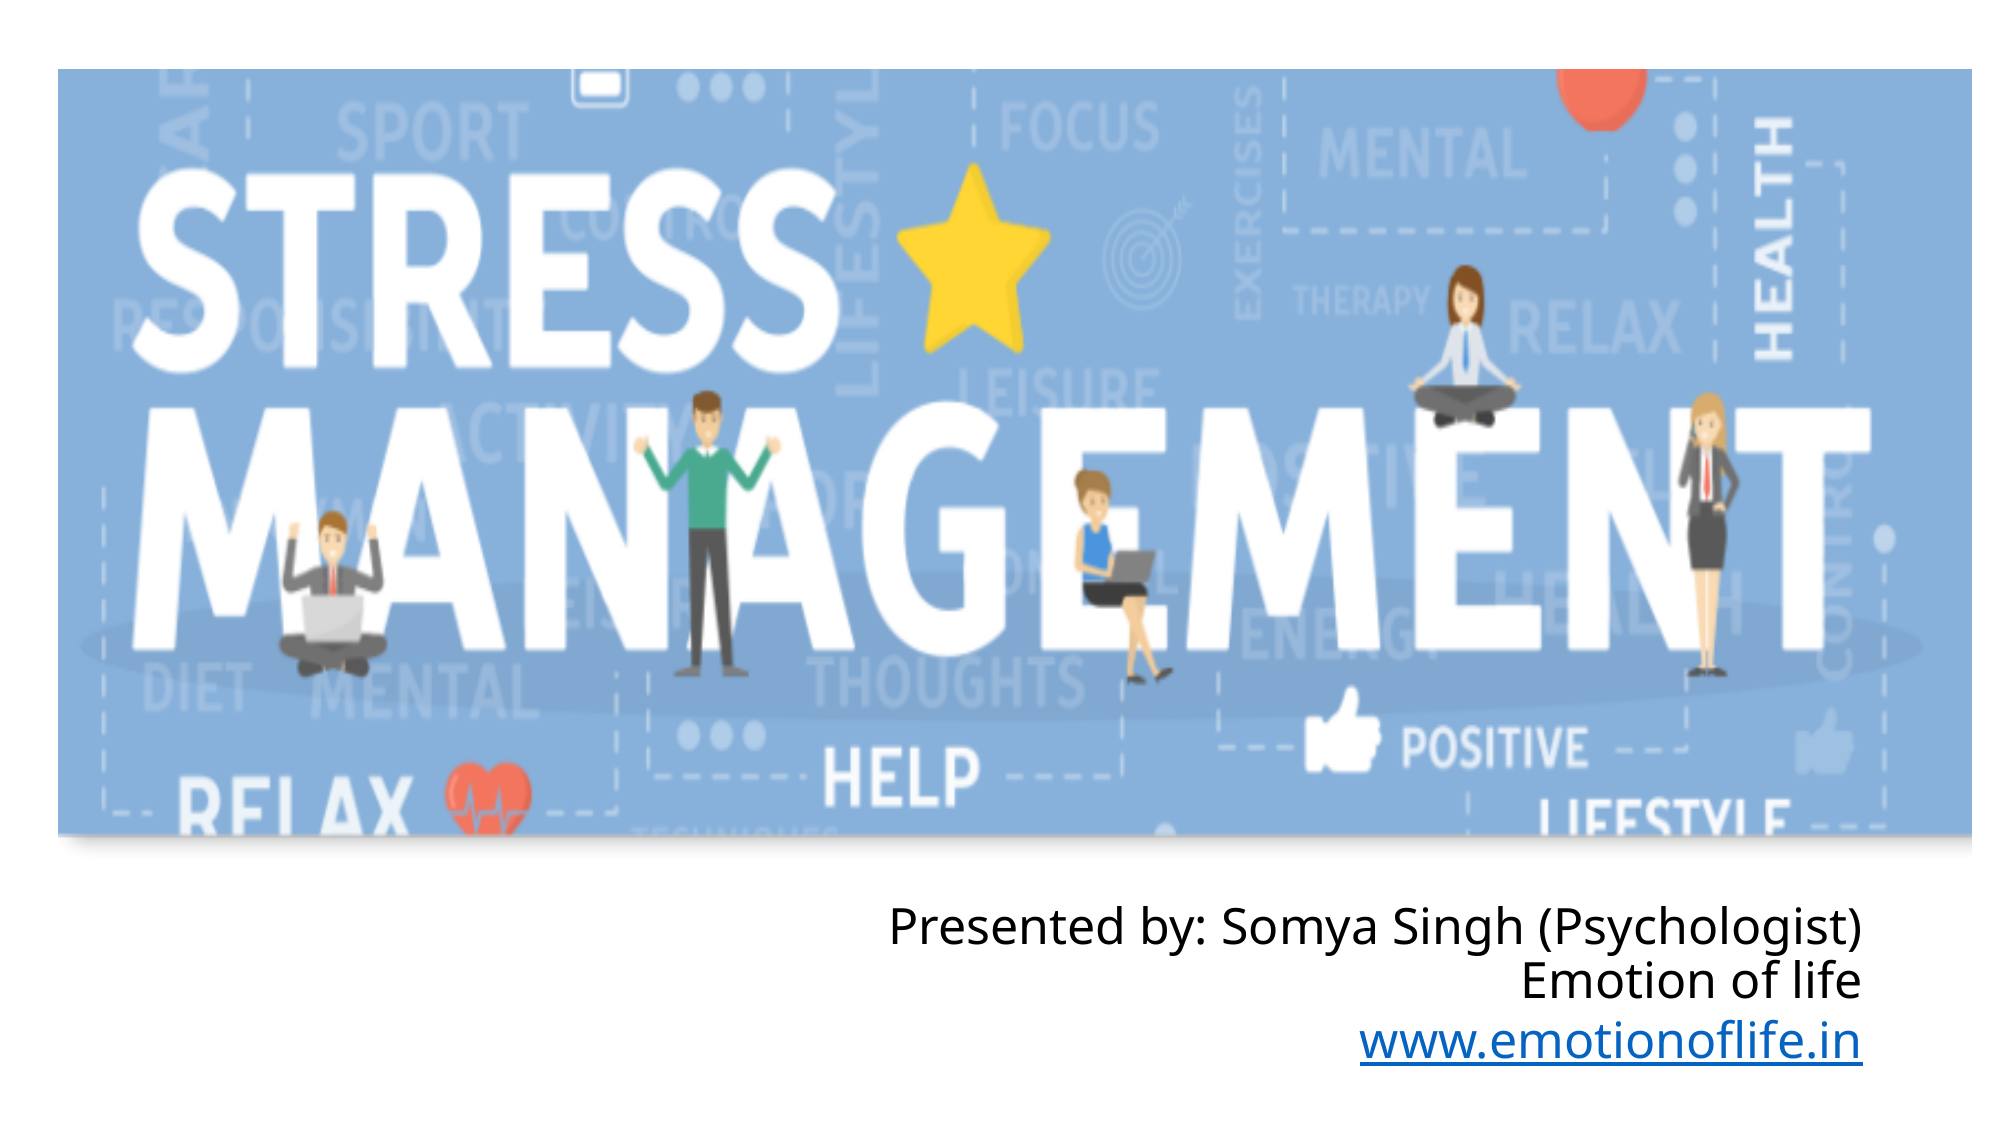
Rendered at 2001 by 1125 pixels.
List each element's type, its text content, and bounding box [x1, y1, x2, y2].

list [58, 69, 1972, 866]
title Presented by: Somya Singh (Psychologist) Emotion of life www.emotionoflife.in [152, 907, 1878, 1125]
